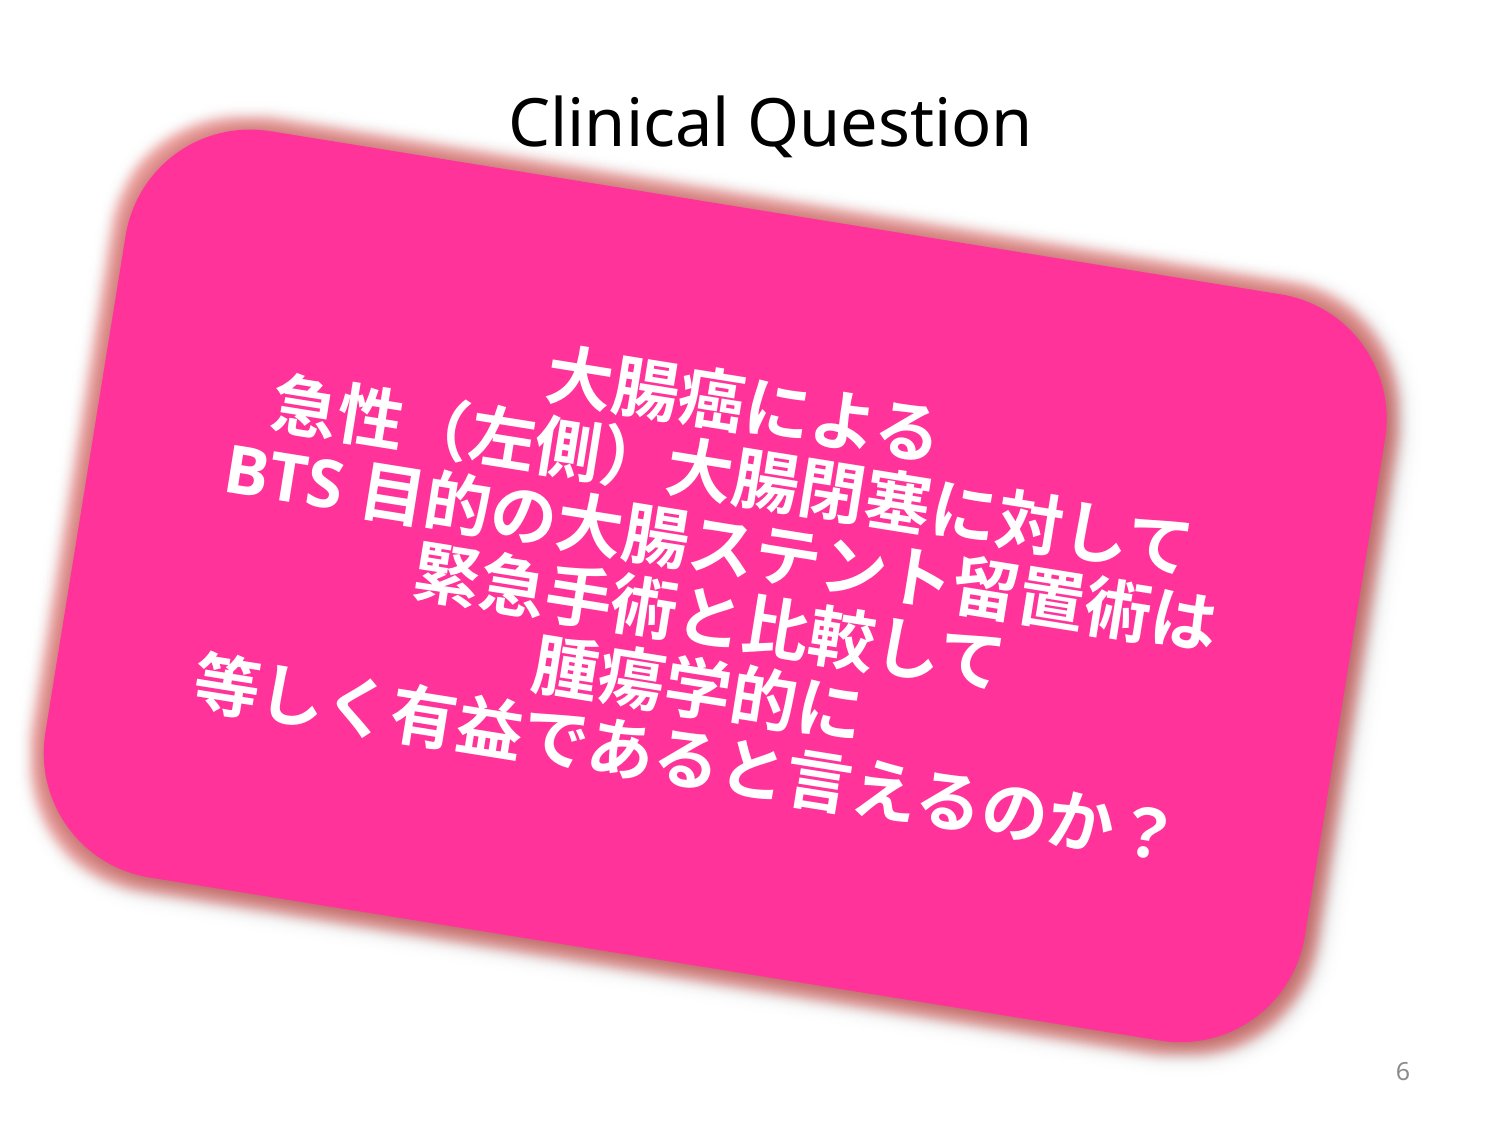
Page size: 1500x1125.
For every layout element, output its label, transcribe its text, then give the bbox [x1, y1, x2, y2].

slide_number 6 [1074, 1042, 1425, 1103]
text_box Clinical Question [183, 78, 1359, 161]
text_box 大腸癌による 急性（左側）大腸閉塞に対して BTS目的の大腸ステント留置術は 緊急手術と比較して 腫瘍学的に 等しく有益であると言えるのか？ [42, 128, 1388, 1042]
